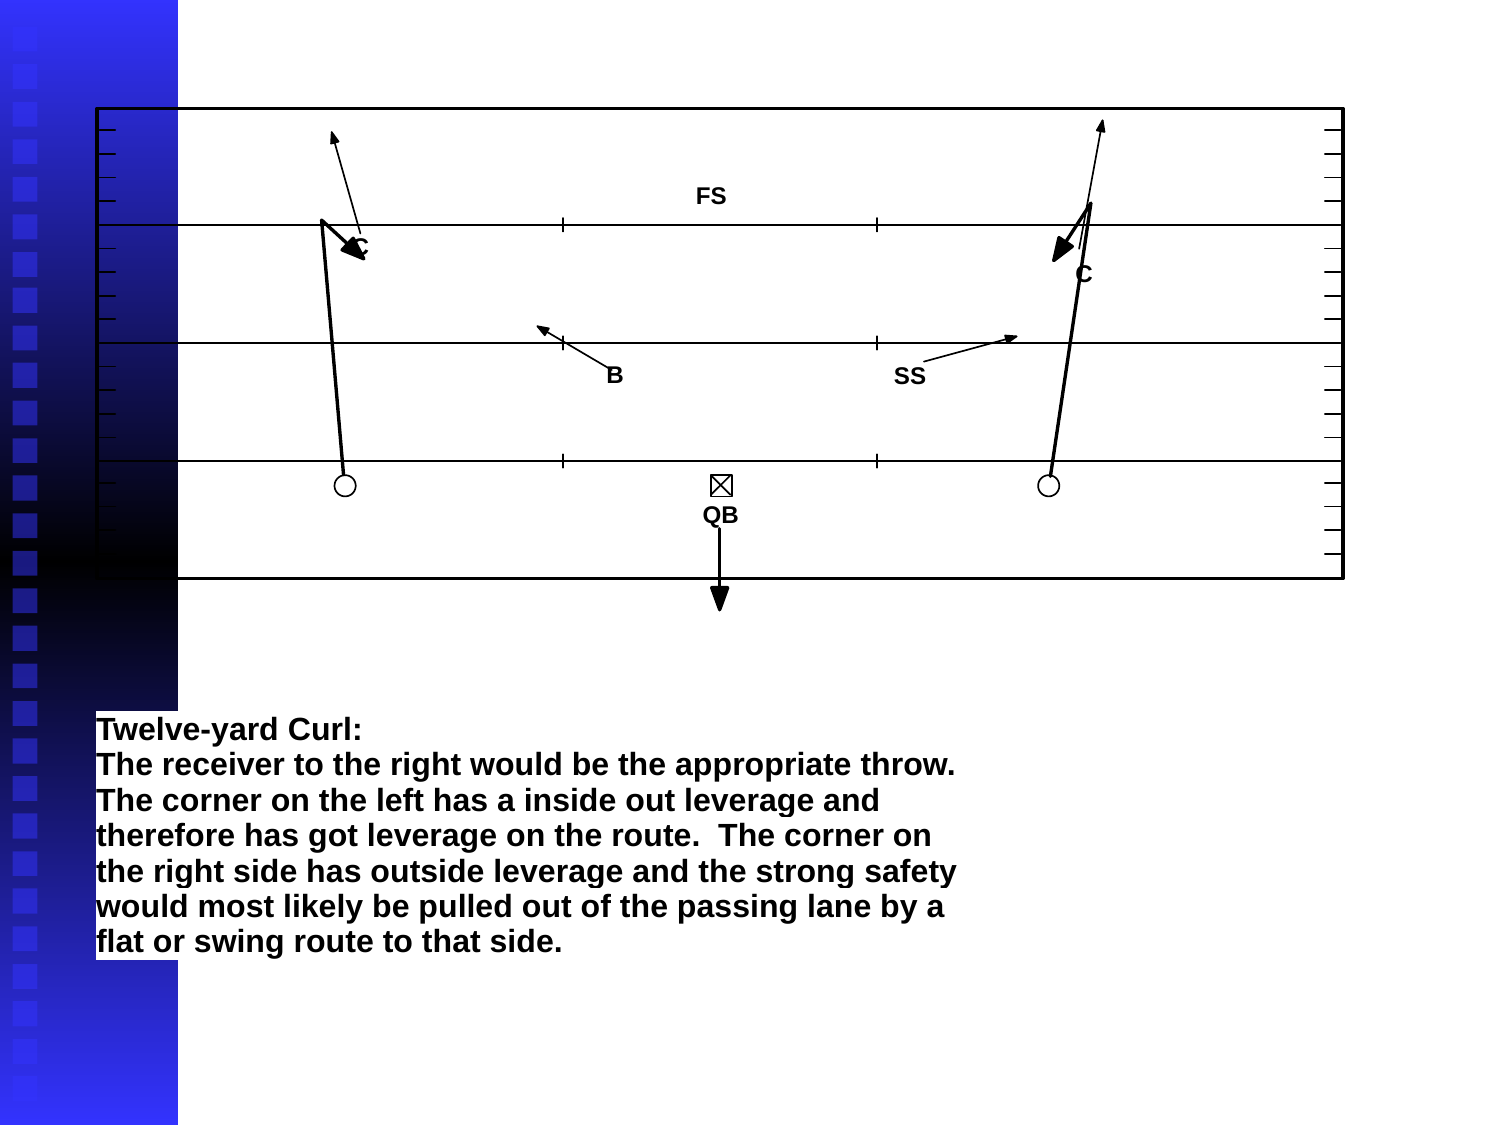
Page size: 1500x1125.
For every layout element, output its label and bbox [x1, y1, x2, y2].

picture [87, 99, 1352, 968]
